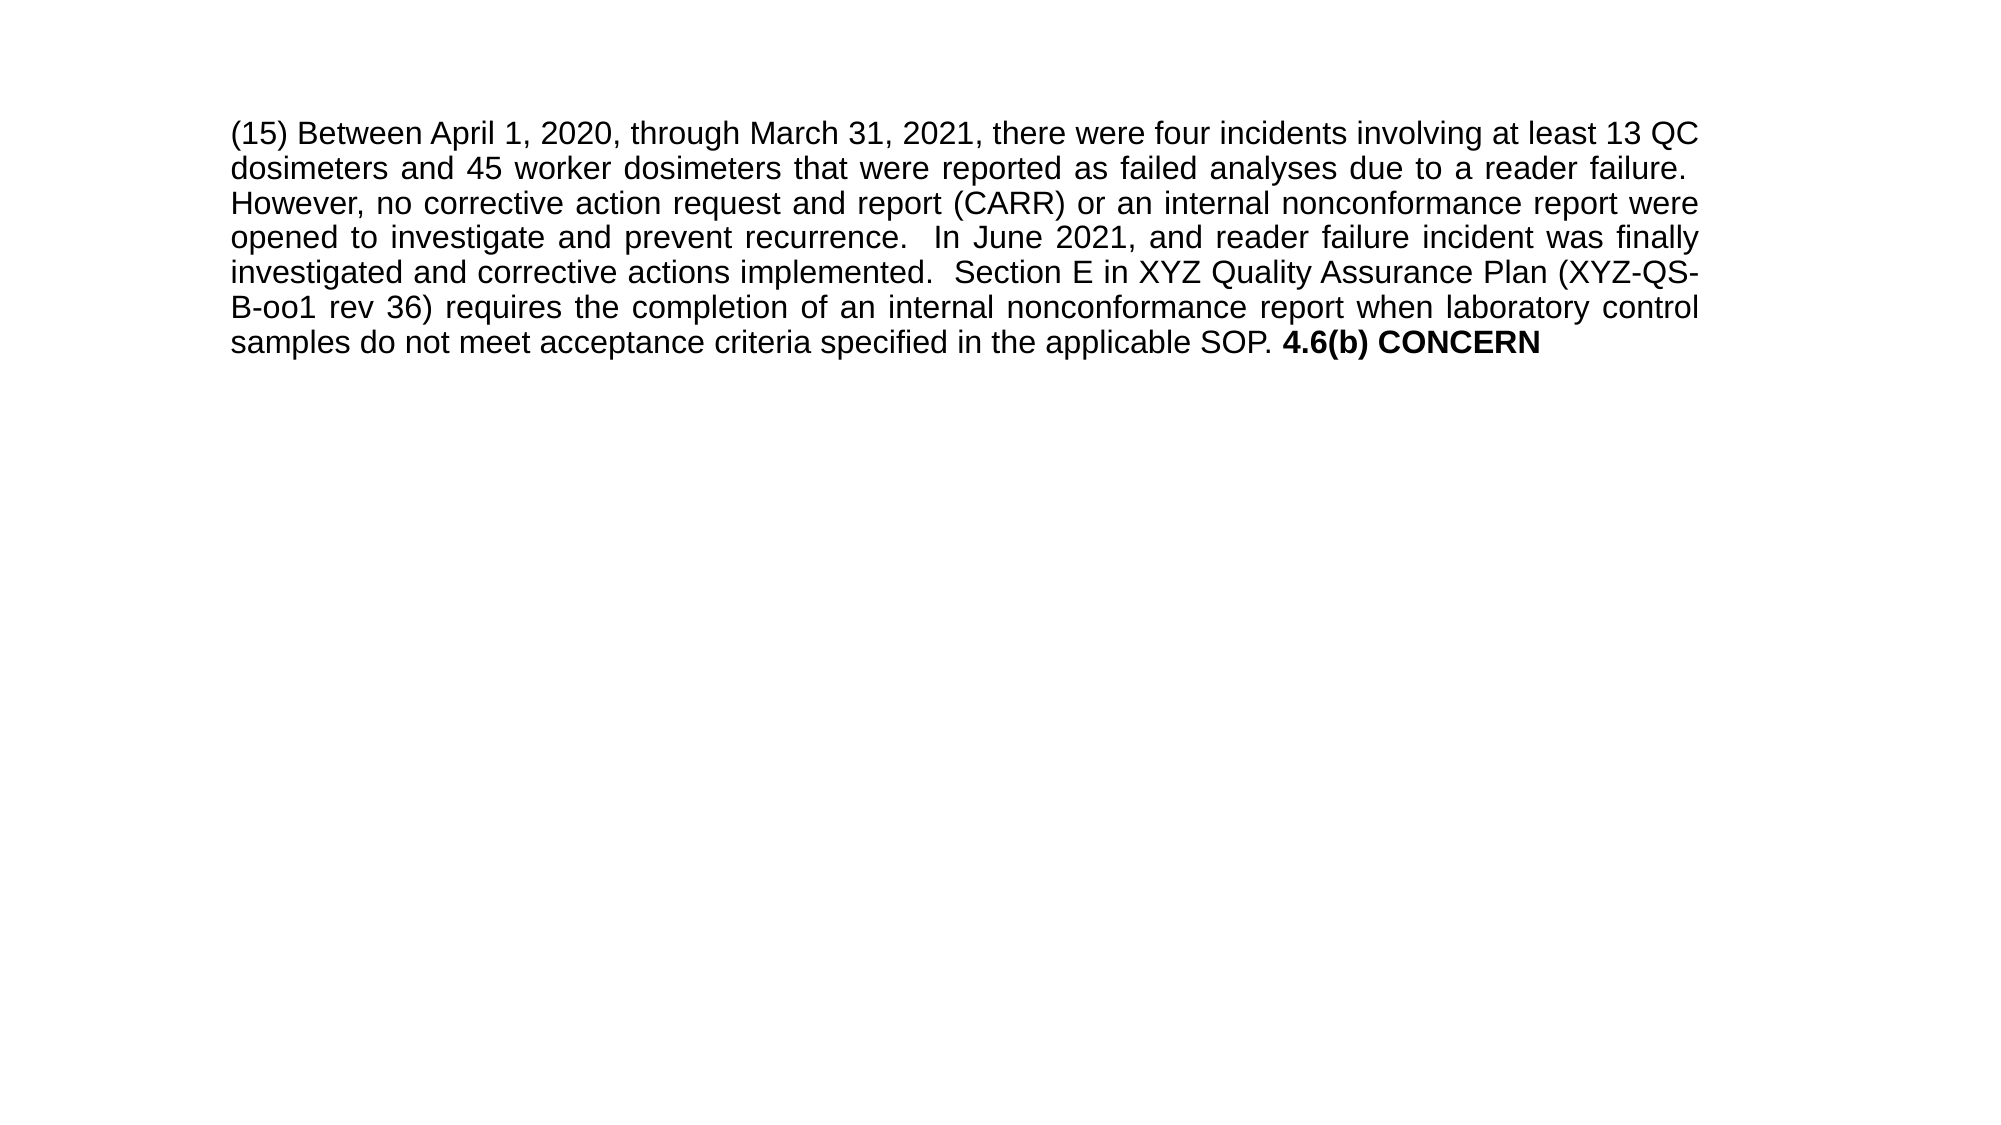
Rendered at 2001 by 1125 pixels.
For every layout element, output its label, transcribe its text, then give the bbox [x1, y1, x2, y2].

subtitle (15) Between April 1, 2020, through March 31, 2021, there were four incidents involving at least 13 QC dosimeters and 45 worker dosimeters that were reported as failed analyses due to a reader failure. However, no corrective action request and report (CARR) or an internal nonconformance report were opened to investigate and prevent recurrence. In June 2021, and reader failure incident was finally investigated and corrective actions implemented. Section E in XYZ Quality Assurance Plan (XYZ-QS-B-oo1 rev 36) requires the completion of an internal nonconformance report when laboratory control samples do not meet acceptance criteria specified in the applicable SOP. 4.6(b) CONCERN [215, 109, 1716, 381]
